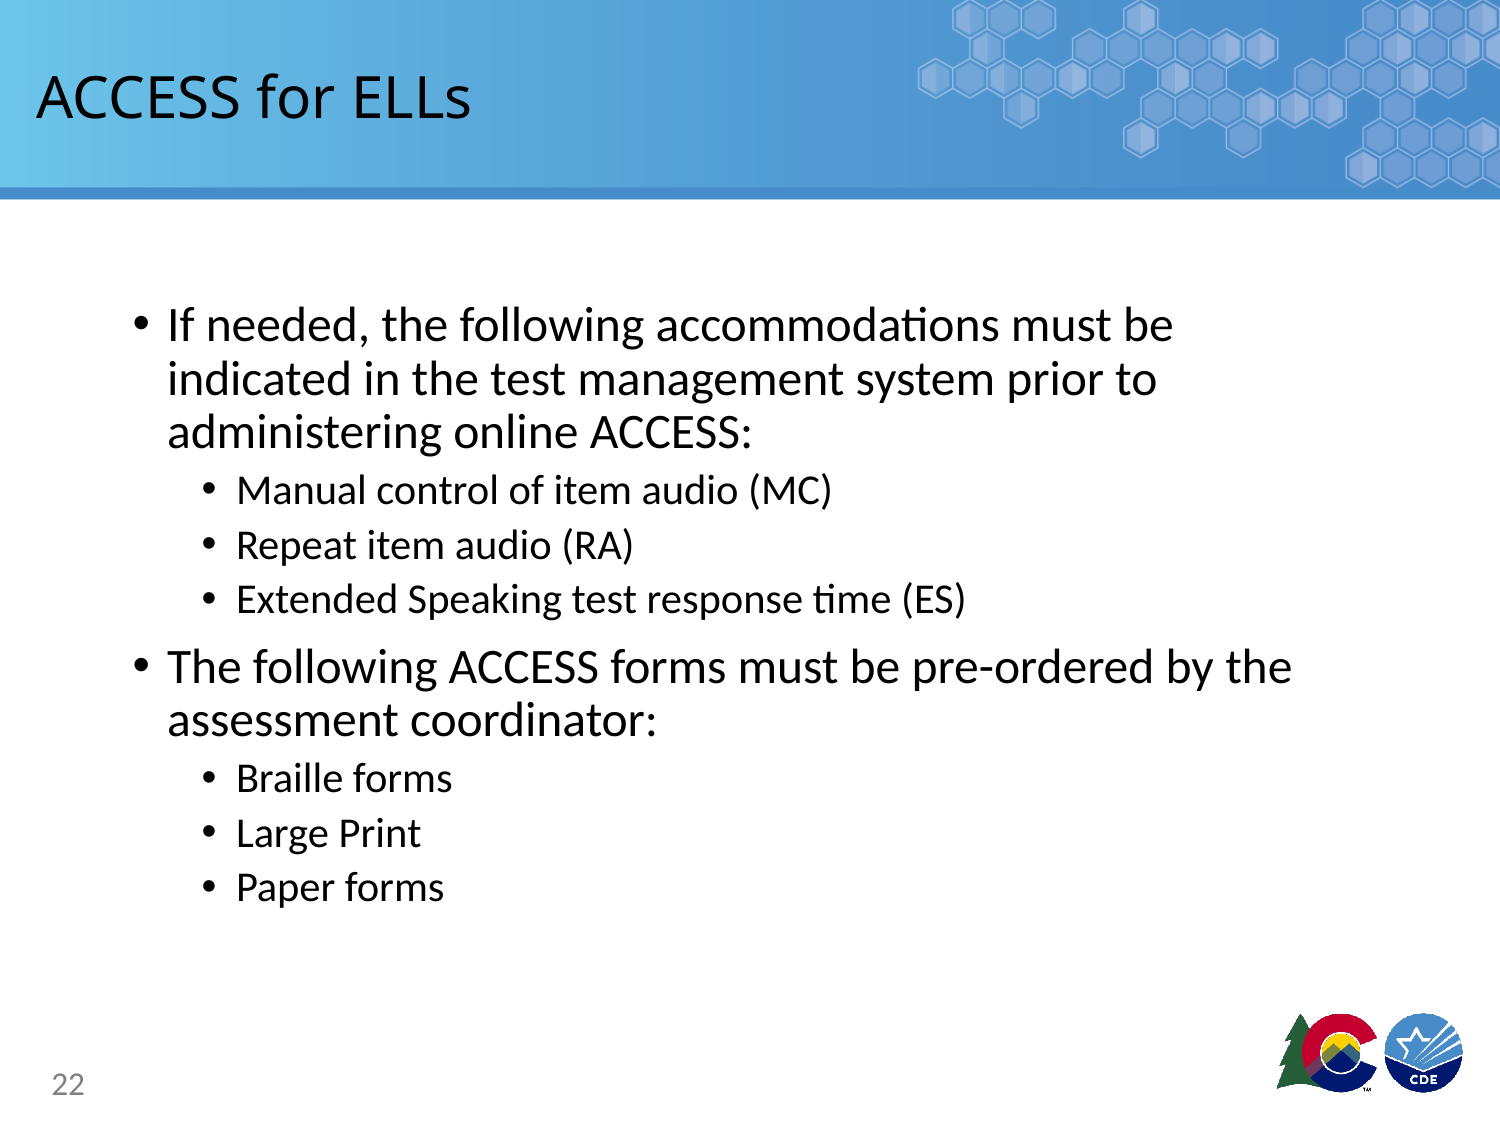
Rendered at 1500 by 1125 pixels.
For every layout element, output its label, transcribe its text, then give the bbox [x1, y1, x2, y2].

title ACCESS for ELLs [36, 51, 1463, 149]
picture [0, 0, 1500, 200]
picture [1275, 1012, 1463, 1093]
text_box If needed, the following accommodations must be indicated in the test management system prior to administering online ACCESS: Manual control of item audio (MC) Repeat item audio (RA) Extended Speaking test response time (ES) The following ACCESS forms must be pre-ordered by the assessment coordinator: Braille forms Large Print Paper forms [117, 291, 1382, 919]
slide_number 22 [36, 1054, 375, 1115]
